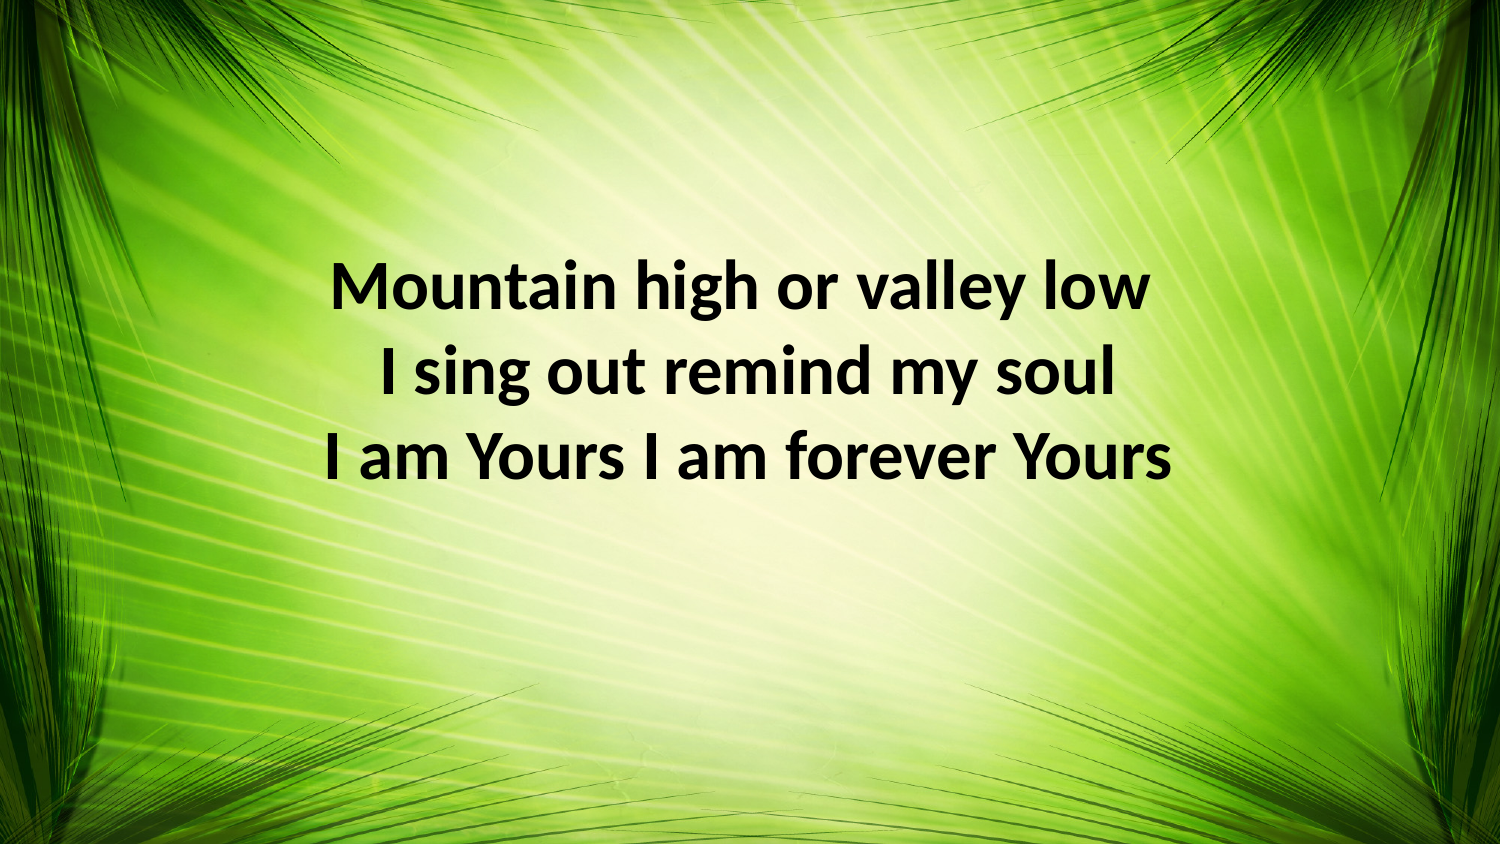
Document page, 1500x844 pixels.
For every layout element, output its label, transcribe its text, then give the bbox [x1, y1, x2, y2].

text_box Mountain high or valley low I sing out remind my soul I am Yours I am forever Yours [52, 231, 1446, 622]
picture [0, 0, 1500, 844]
